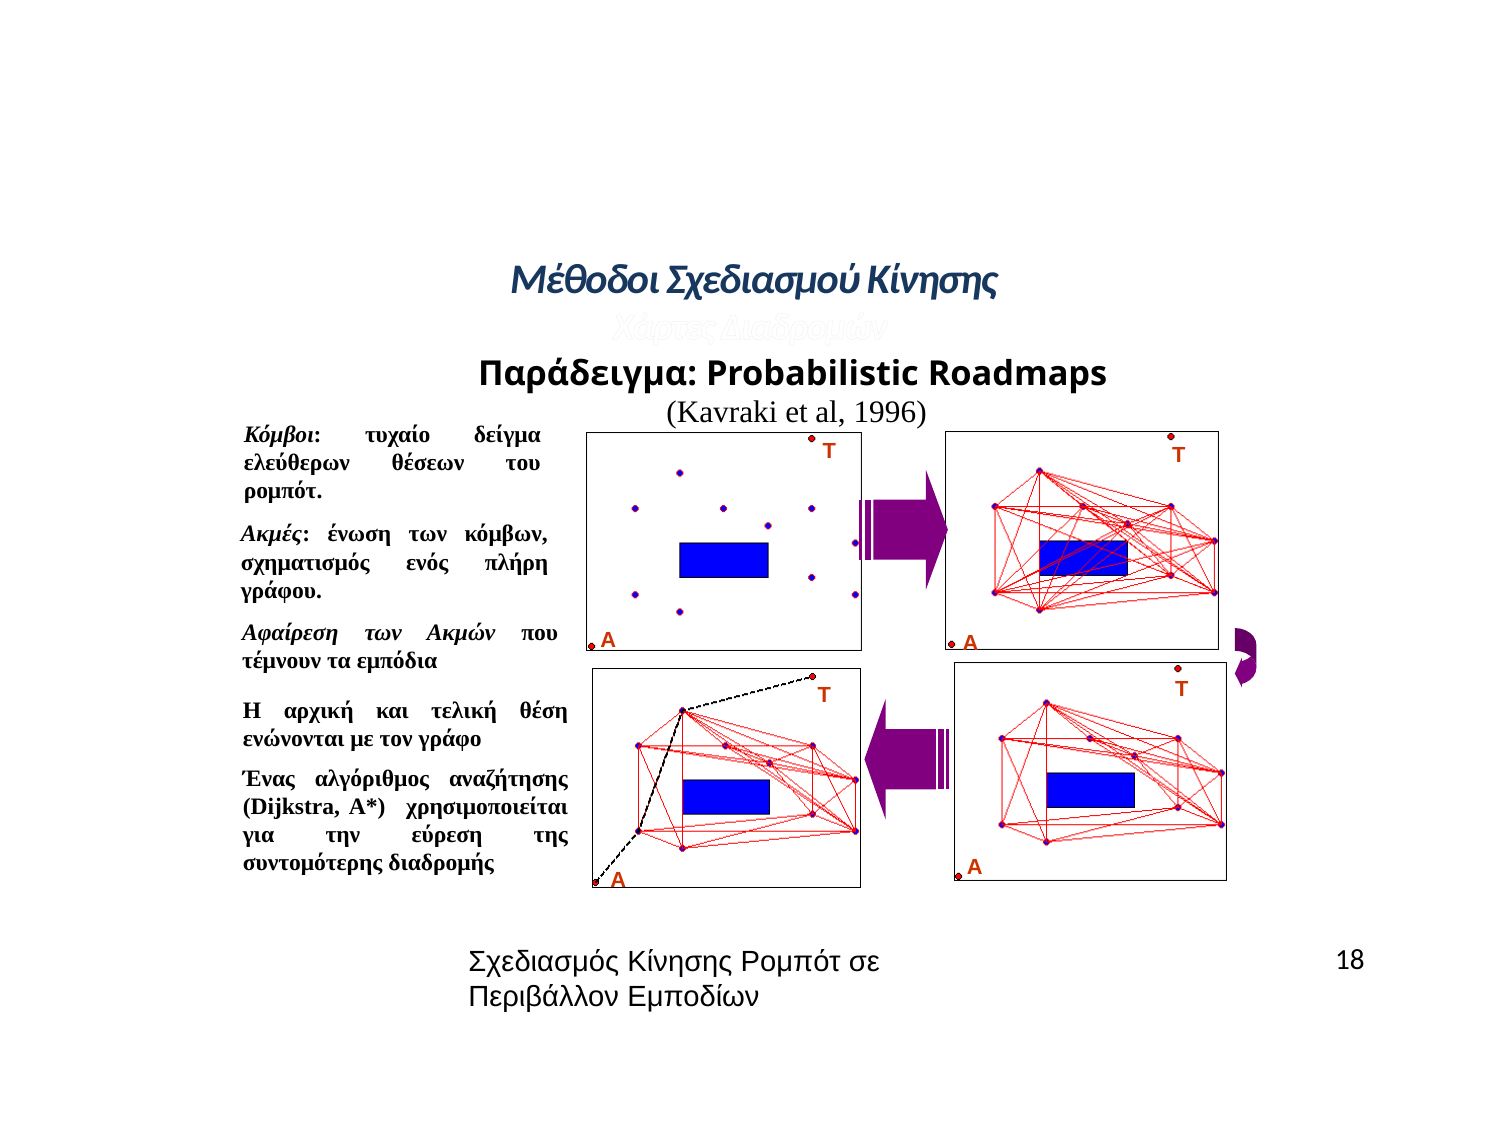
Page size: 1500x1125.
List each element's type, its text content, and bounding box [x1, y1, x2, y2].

slide_number 18 [1218, 935, 1380, 981]
picture [1197, 430, 1222, 653]
text_box [1234, 628, 1257, 688]
text_box Αφαίρεση των Ακμών που τέμνουν τα εμπόδια [227, 610, 573, 682]
text_box Παράδειγμα: Probabilistic Roadmaps (Kavraki et al, 1996) [380, 355, 1205, 434]
text_box Η αρχική και τελική θέση ενώνονται με τον γράφο Ένας αλγόριθμος αναζήτησης (Dijkstra, A*) χρησιμοποιείται για την εύρεση της συντομότερης διαδρομής [228, 687, 580, 883]
footer Σχεδιασμός Κίνησης Ρομπότ σε Περιβάλλον Εμποδίων [453, 935, 1047, 981]
text_box Ακμές: ένωση των κόμβων, σχηματισμός ενός πλήρη γράφου. [226, 511, 563, 611]
text_box Κόμβοι: τυχαίο δείγμα ελεύθερων θέσεων του ρομπότ. [228, 411, 556, 511]
title Μέθοδοι Σχεδιασμού Κίνησης Χάρτες Διαδρομών [134, 175, 1373, 355]
picture [1197, 660, 1229, 883]
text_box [585, 429, 1197, 900]
